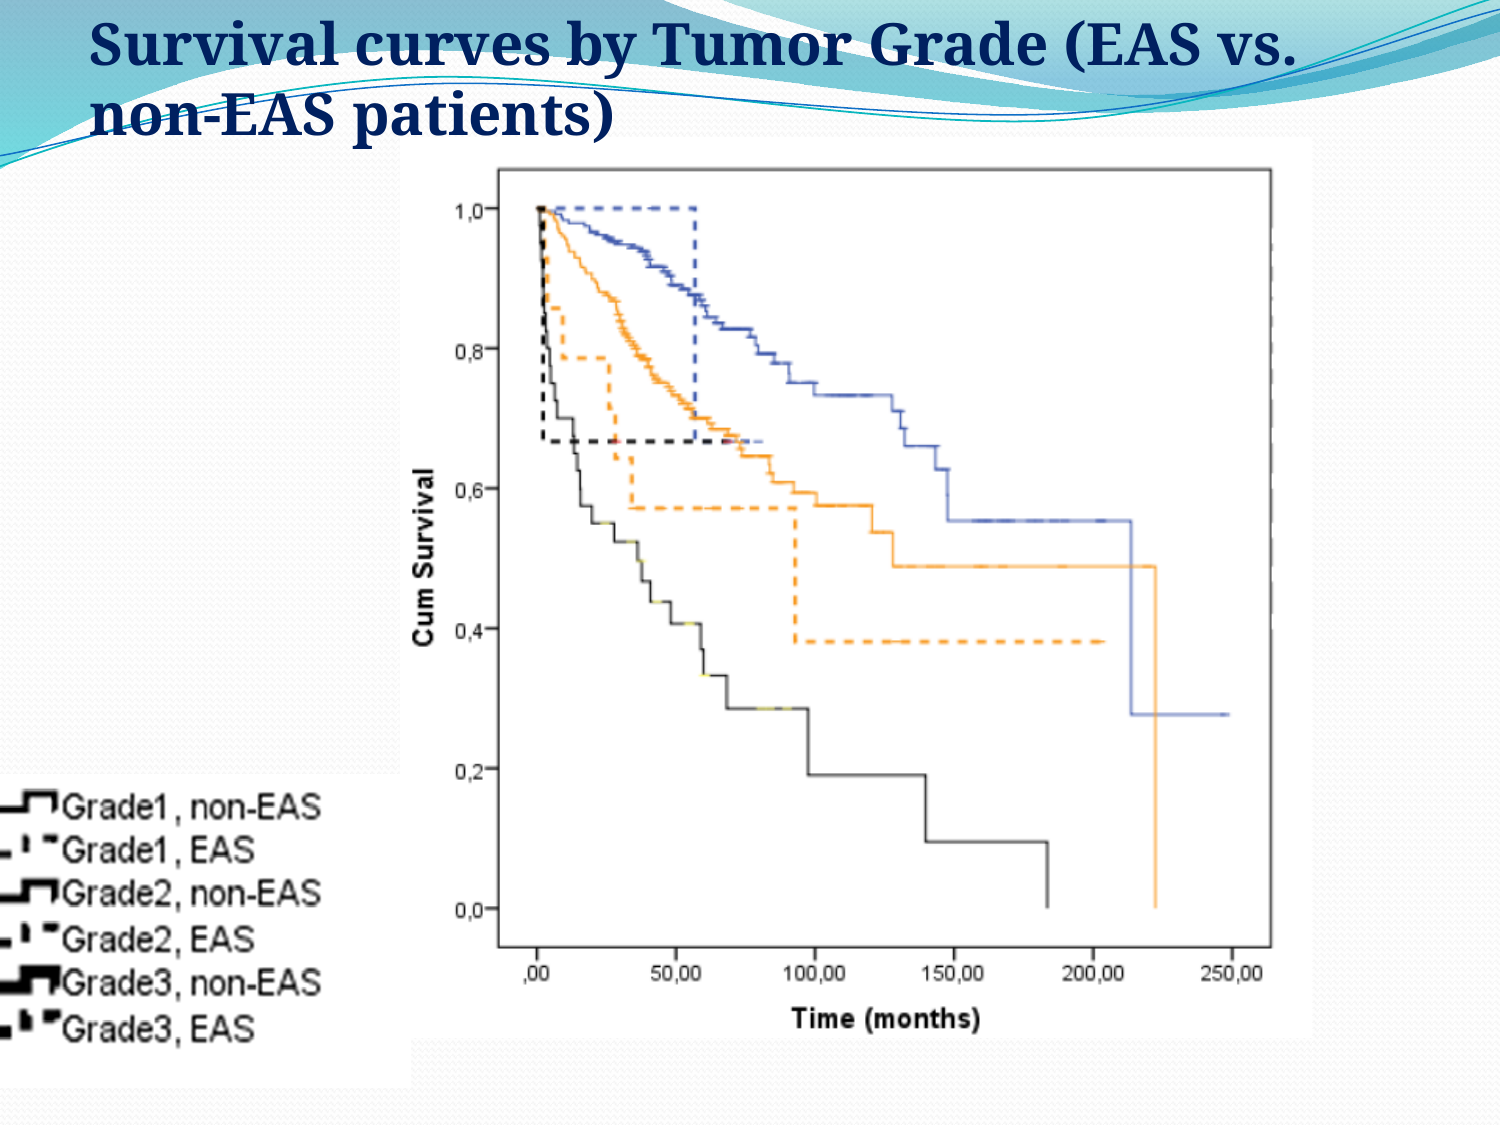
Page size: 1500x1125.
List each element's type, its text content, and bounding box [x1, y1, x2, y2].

picture [399, 137, 1313, 1038]
text_box Survival curves by Tumor Grade (EAS vs. non-EAS patients) [74, 0, 1350, 155]
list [0, 774, 411, 1088]
title [37, 24, 392, 213]
title [1319, 24, 1400, 213]
